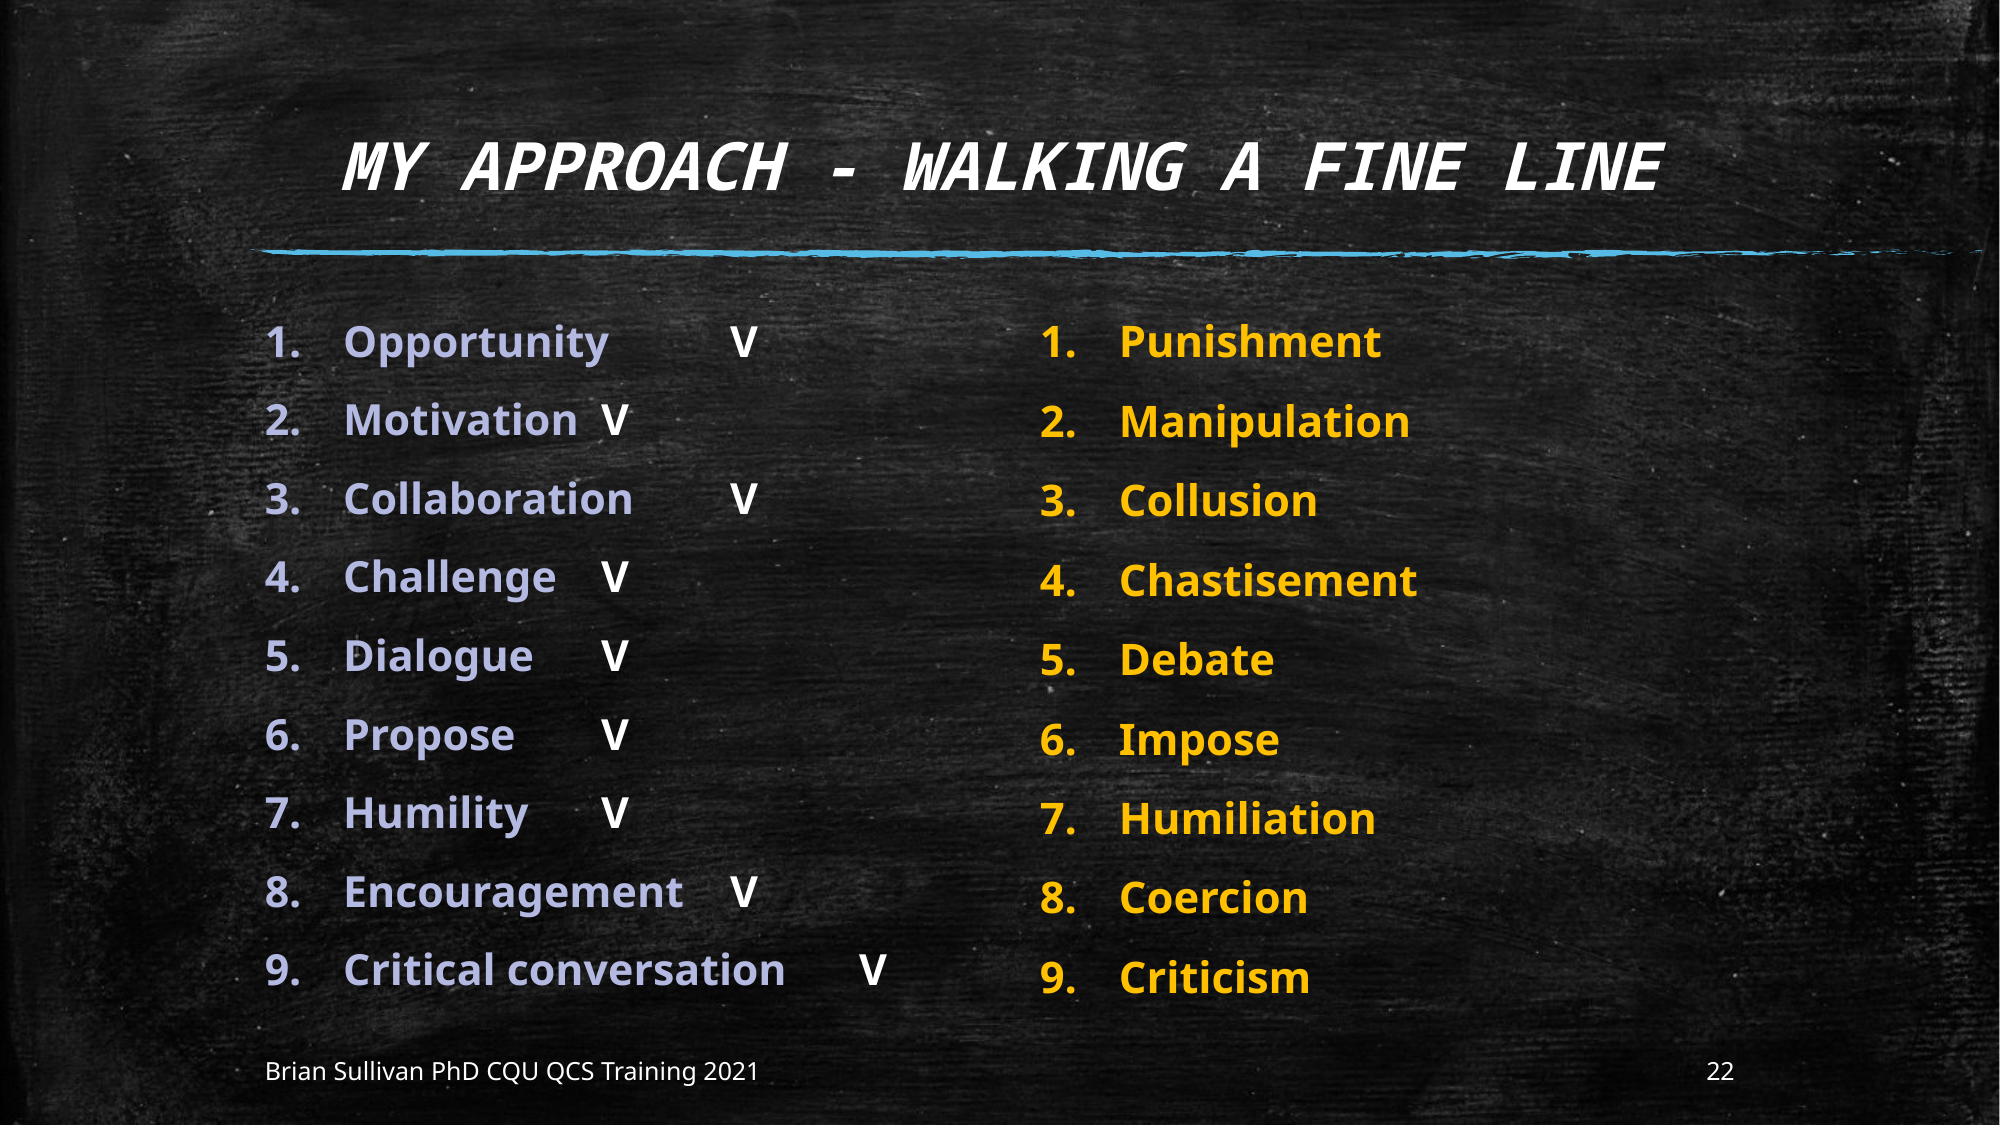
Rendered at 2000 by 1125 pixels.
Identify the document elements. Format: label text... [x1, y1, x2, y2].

title MY APPROACH - WALKING A FINE LINE [249, 45, 1750, 213]
footer Brian Sullivan PhD CQU QCS Training 2021 [249, 1050, 1288, 1096]
list Opportunity V Motivation V Collaboration V Challenge V Dialogue V Propose V Humility V Encouragement V Critical conversation V [249, 312, 975, 1013]
list Punishment Manipulation Collusion Chastisement Debate Impose Humiliation Coercion Criticism [1024, 312, 1750, 1013]
slide_number 22 [1562, 1050, 1750, 1096]
